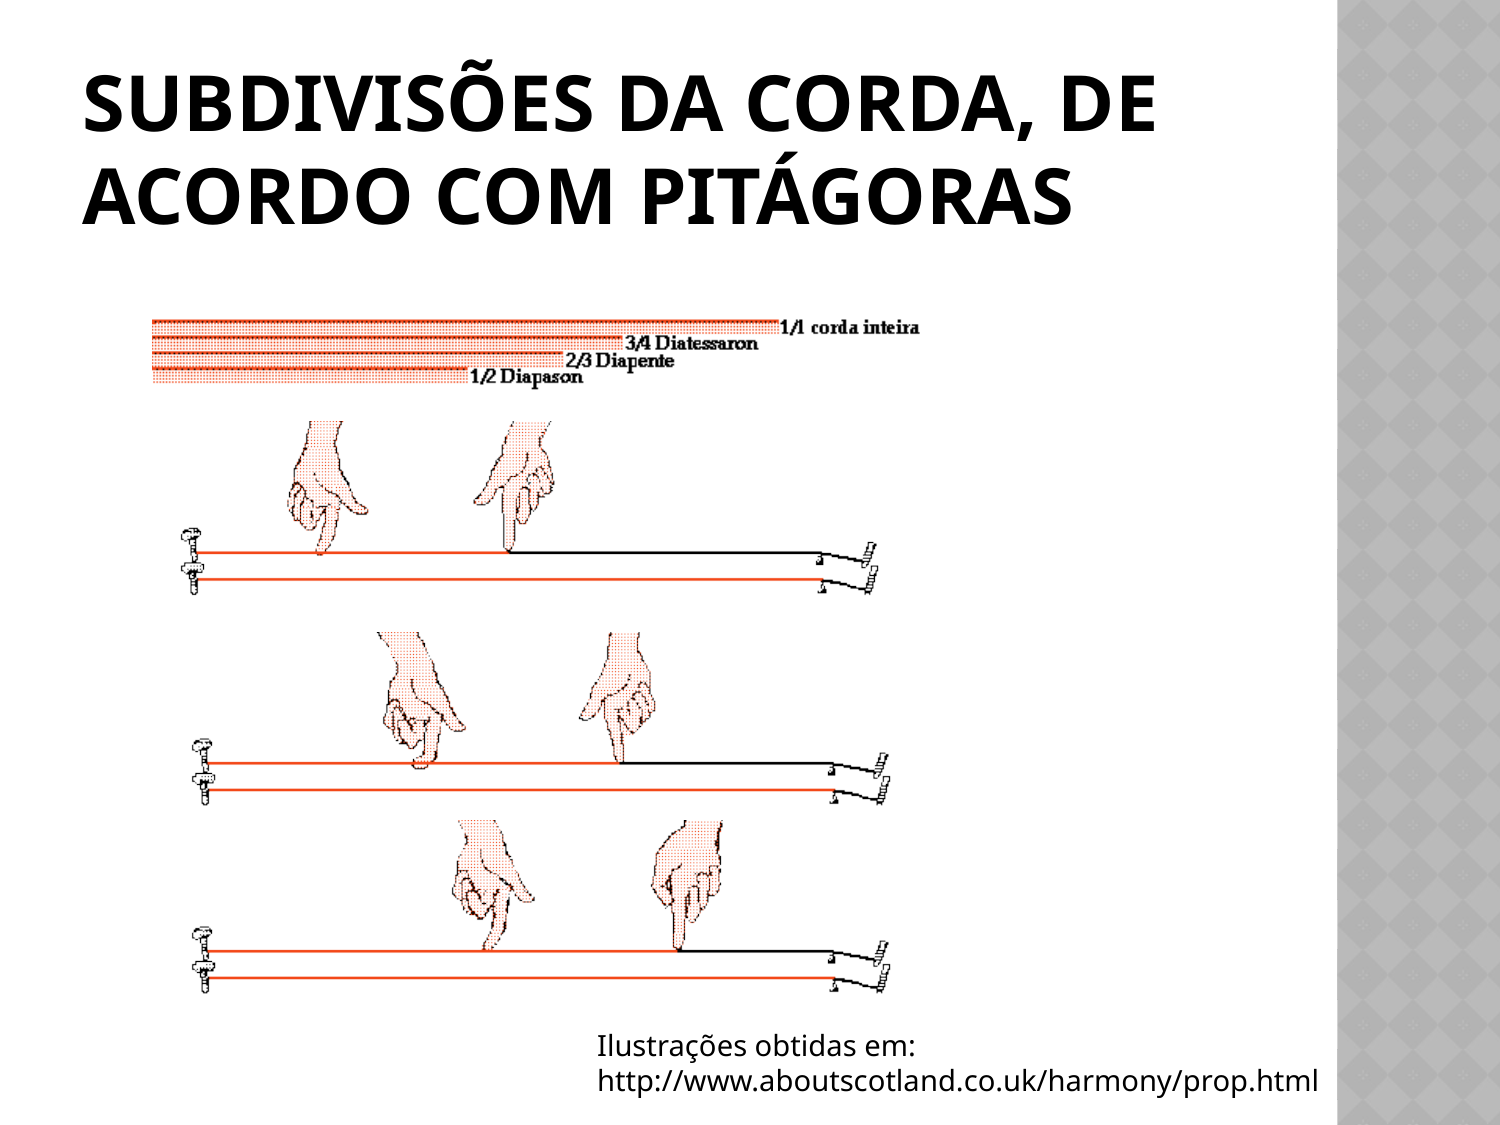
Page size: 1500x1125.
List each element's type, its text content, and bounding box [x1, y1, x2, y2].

text_box Ilustrações obtidas em: http://www.aboutscotland.co.uk/harmony/prop.html [582, 1019, 1335, 1105]
picture [128, 632, 911, 1008]
title Subdivisões da corda, de acordo com Pitágoras [75, 52, 1263, 240]
picture [116, 421, 899, 609]
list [151, 304, 934, 418]
